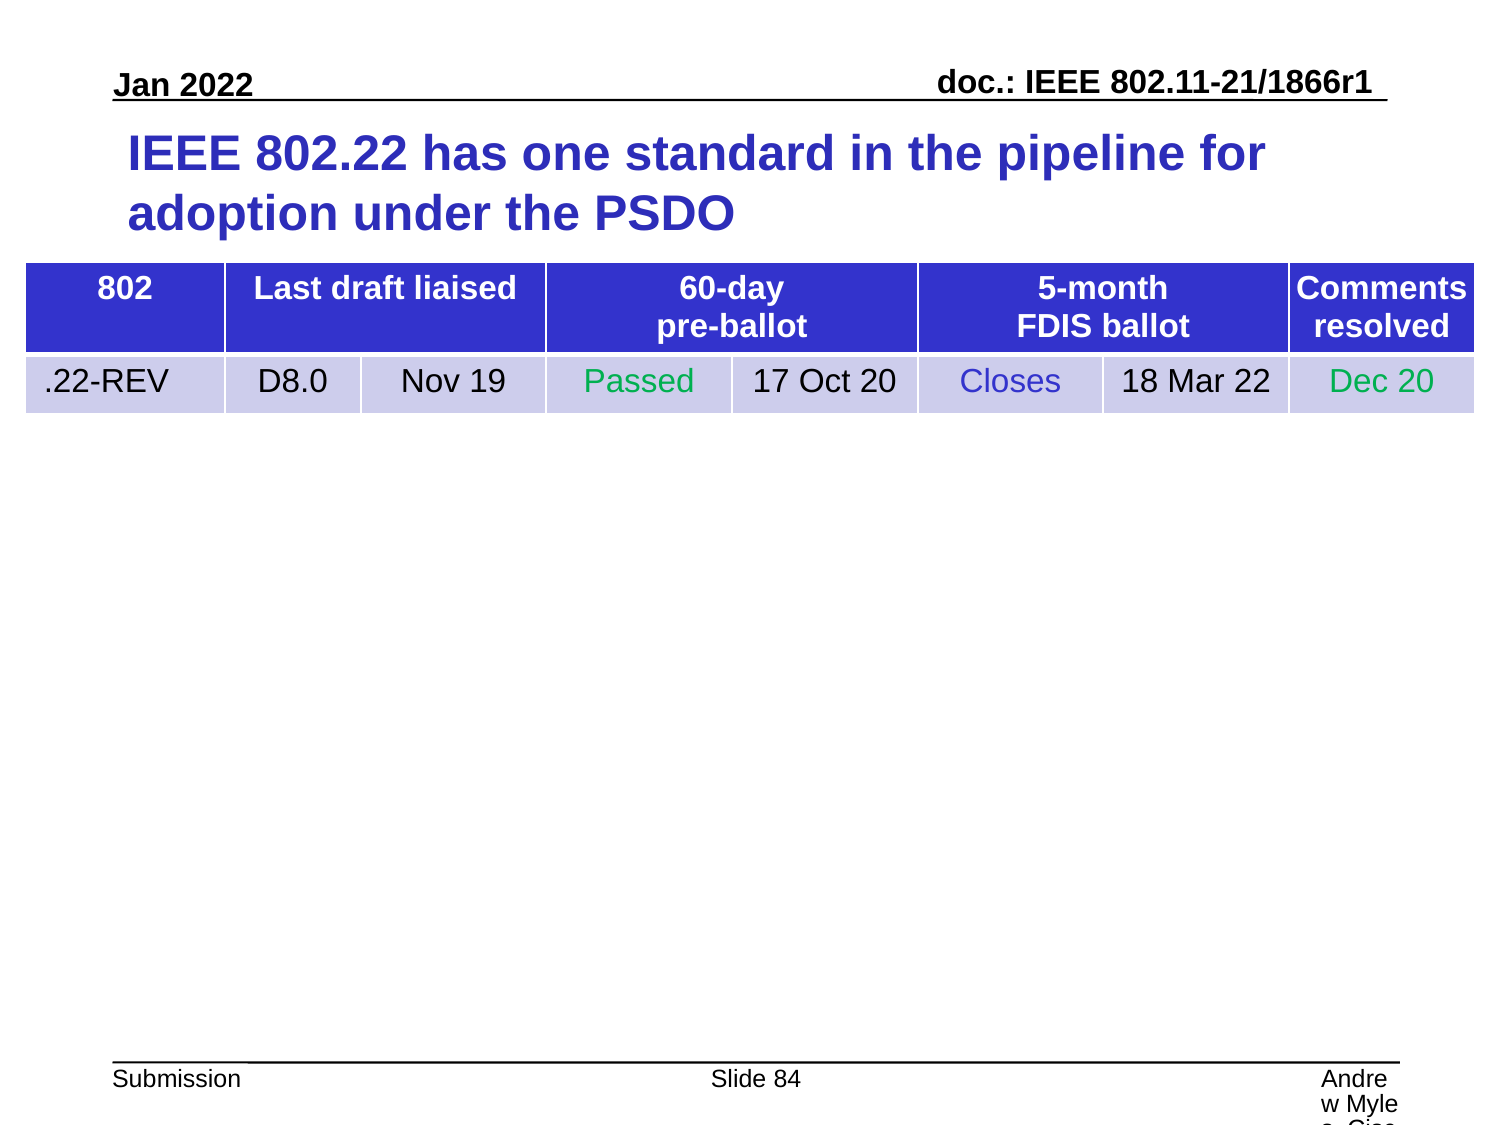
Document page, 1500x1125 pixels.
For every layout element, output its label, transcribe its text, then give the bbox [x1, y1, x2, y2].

table_cell D8.0 [226, 357, 360, 413]
table_header 802 [26, 263, 224, 352]
title IEEE 802.22 has one standard in the pipeline for adoption under the PSDO [112, 112, 1388, 262]
slide_number Slide 84 [709, 1061, 803, 1093]
table_cell Nov 19 [362, 357, 545, 413]
table_header Last draft liaised [226, 263, 545, 352]
footer Andrew Myles, Cisco [1320, 1061, 1402, 1093]
table_cell 18 Mar 22 [1104, 357, 1288, 413]
table_header Comments resolved [1290, 263, 1474, 352]
table_cell .22-REV [26, 357, 224, 413]
table_cell Passed [547, 357, 731, 413]
table_cell Closes [919, 357, 1102, 413]
table_header 60-day pre-ballot [547, 263, 917, 352]
table_cell 17 Oct 20 [733, 357, 917, 413]
table_cell Dec 20 [1290, 357, 1474, 413]
table_header 5-month FDIS ballot [919, 263, 1288, 352]
